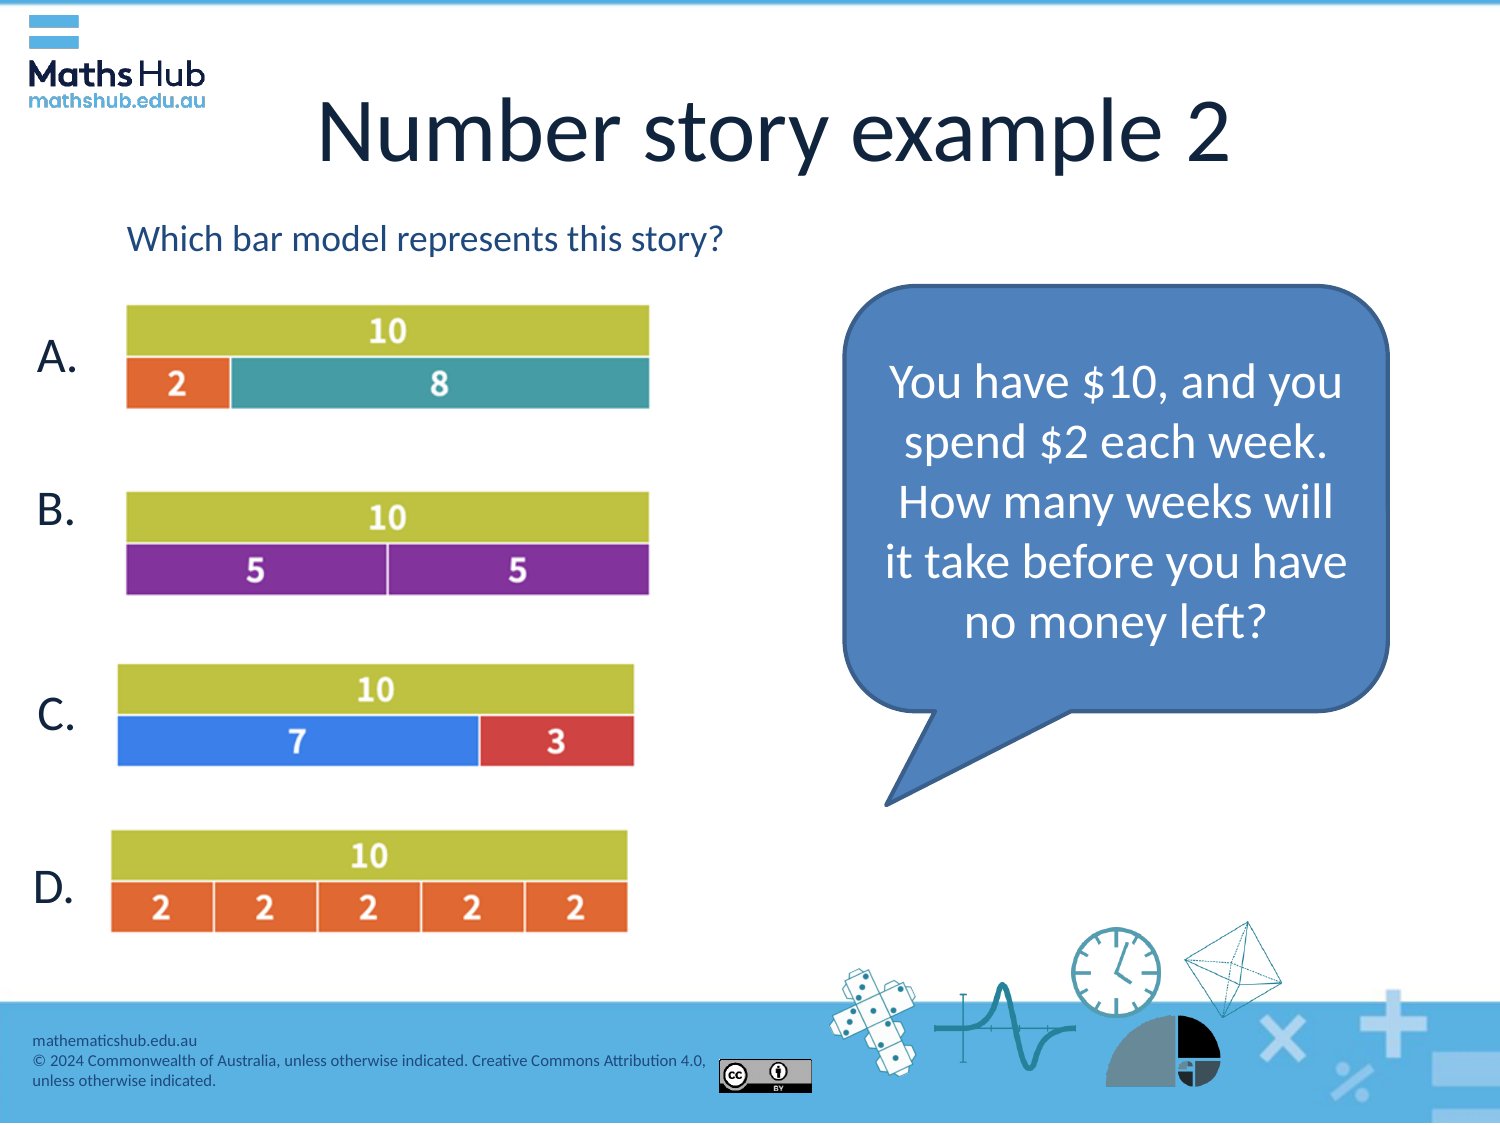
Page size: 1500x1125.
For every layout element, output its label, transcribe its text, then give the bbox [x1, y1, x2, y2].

text_box Which bar model represents this story? [112, 206, 863, 267]
text_box C. [22, 673, 93, 749]
text_box You have $10, and you spend $2 each week. How many weeks will it take before you have no money left? [842, 283, 1390, 808]
title Number story example 2 [301, 30, 1292, 219]
picture [0, 0, 1500, 1123]
text_box A. [22, 315, 86, 391]
text_box D. [18, 845, 89, 921]
text_box B. [21, 467, 94, 543]
